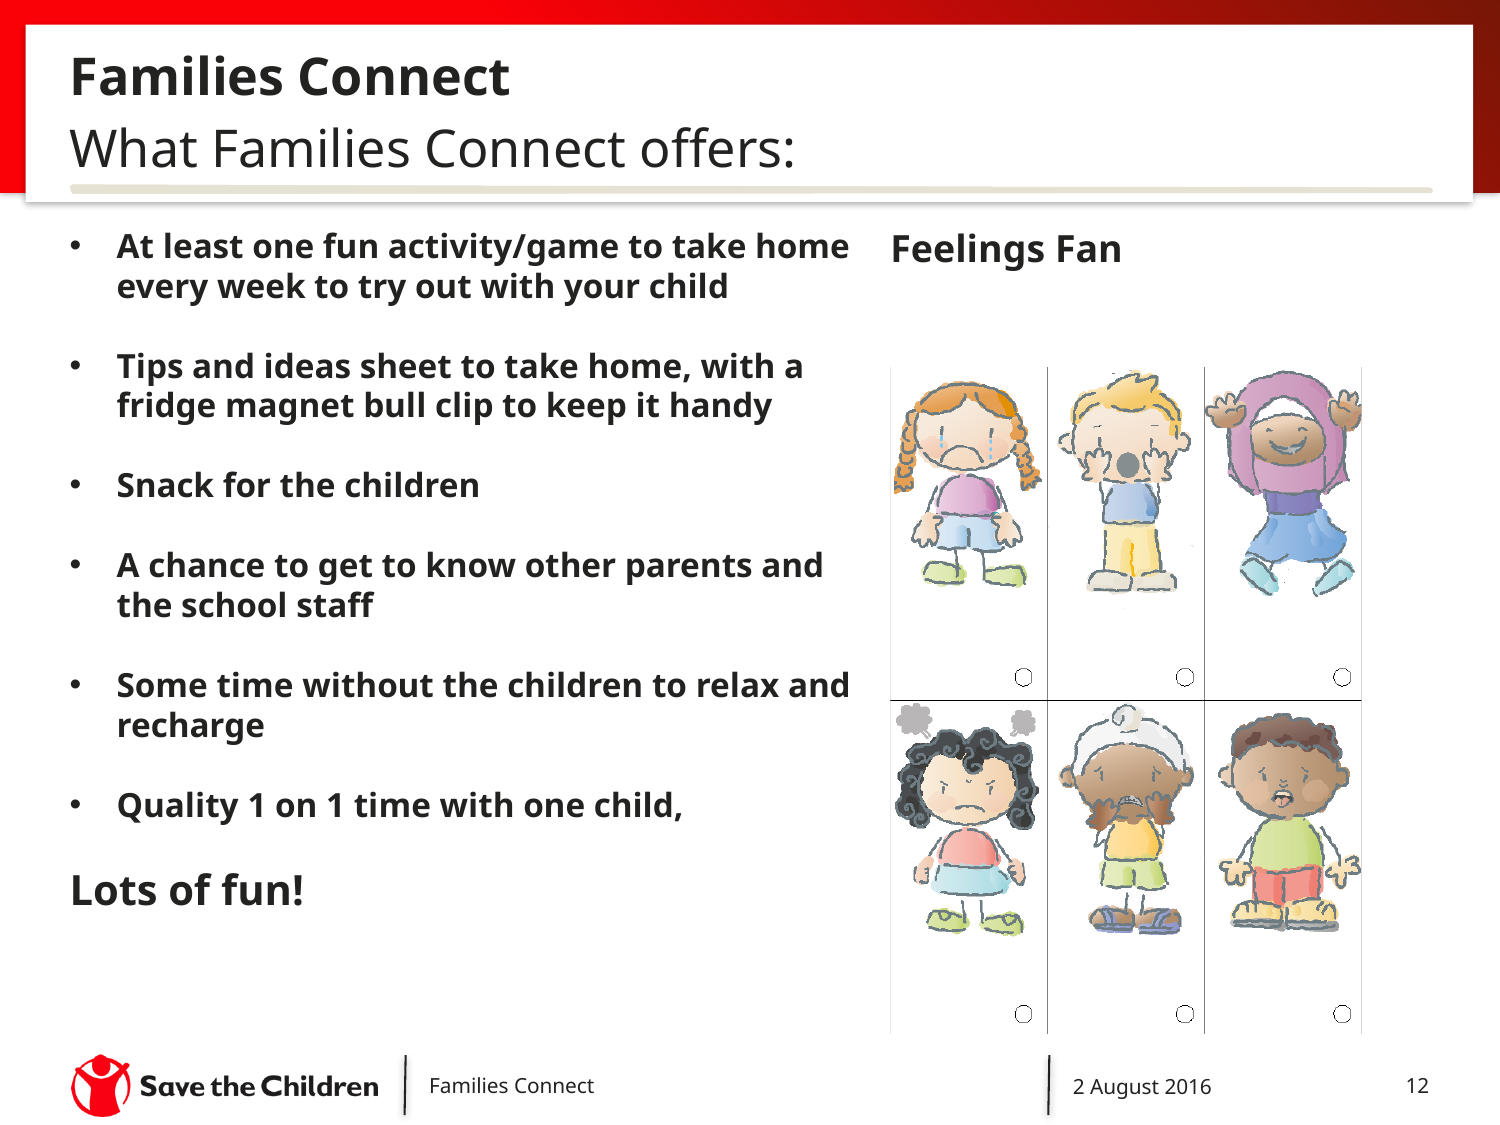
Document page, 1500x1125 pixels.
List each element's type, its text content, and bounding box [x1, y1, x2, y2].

list What Families Connect offers: [69, 115, 1429, 176]
picture [71, 1054, 378, 1117]
list Feelings Fan [890, 224, 1429, 1035]
slide_number 12 [1317, 1056, 1445, 1117]
footer Families Connect [414, 1056, 1042, 1117]
picture [69, 184, 1433, 194]
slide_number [1057, 1056, 1317, 1117]
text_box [890, 366, 1362, 1035]
title Families Connect [69, 33, 1429, 115]
text_box At least one fun activity/game to take home every week to try out with your child Tips and ideas sheet to take home, with a fridge magnet bull clip to keep it handy Snack for the children A chance to get to know other parents and the school staff Some time without the children to relax and recharge Quality 1 on 1 time with one child, Lots of fun! [69, 224, 857, 914]
